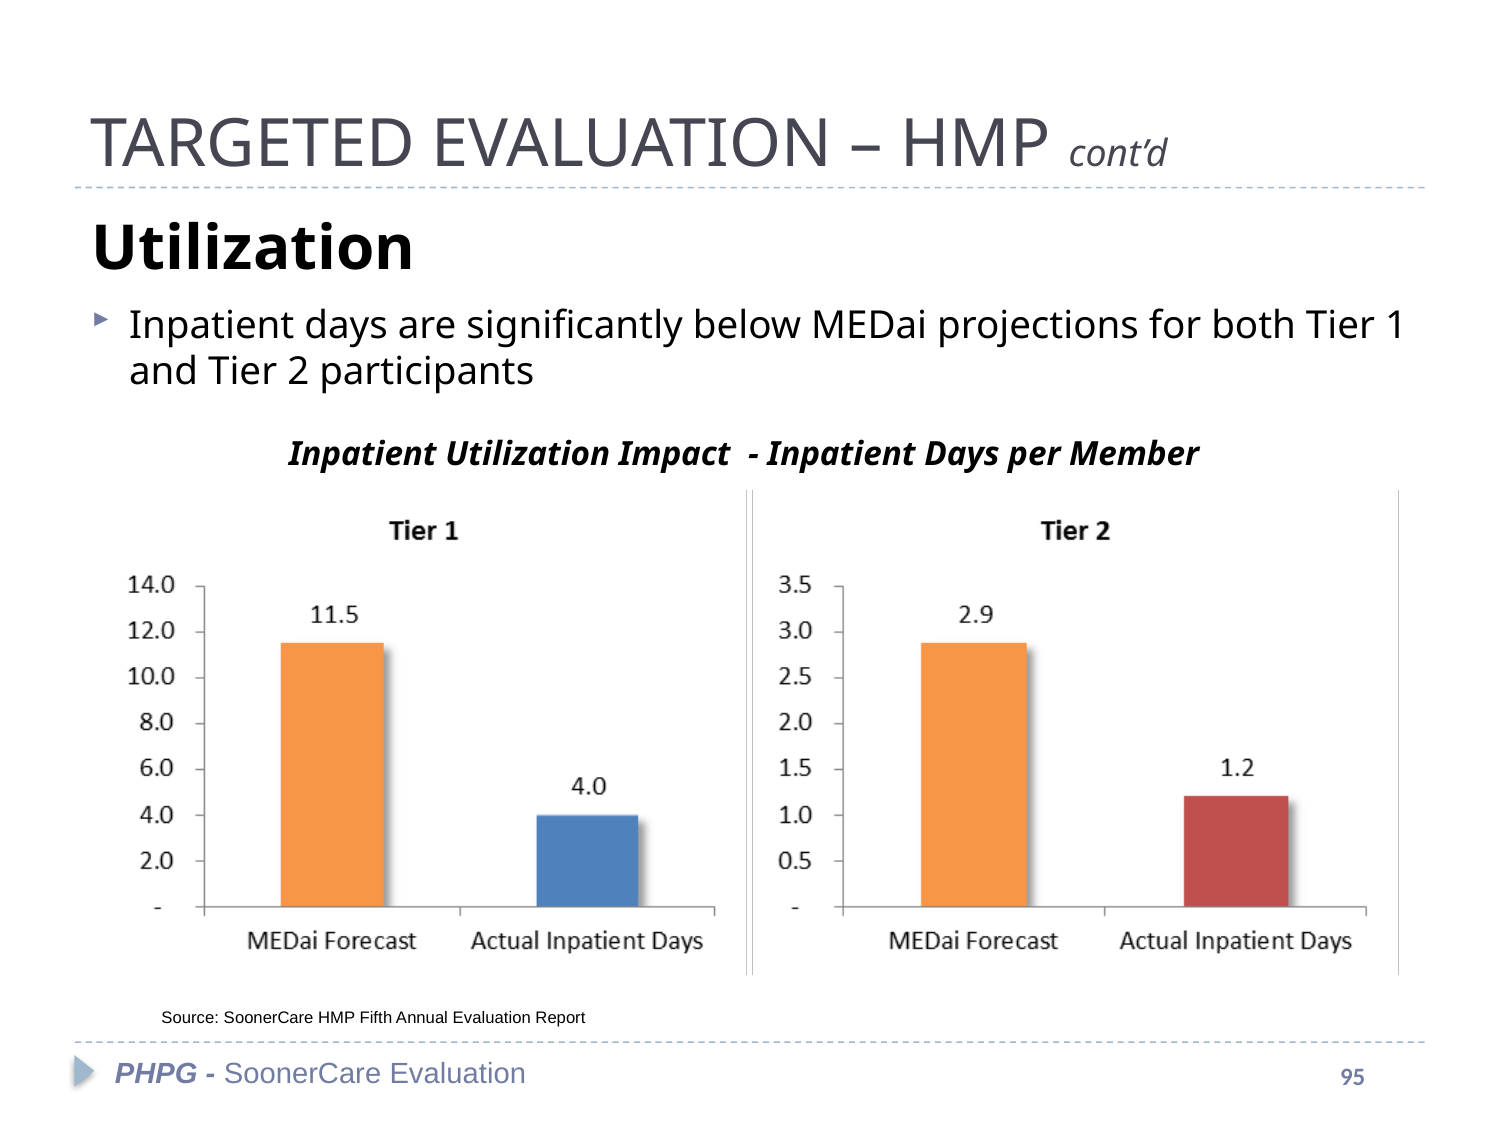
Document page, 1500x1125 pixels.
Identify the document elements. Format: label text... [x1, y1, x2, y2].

footer PHPG - SoonerCare Evaluation [99, 1046, 576, 1125]
slide_number 95 [1325, 1052, 1413, 1113]
list Utilization Inpatient days are significantly below MEDai projections for both Tier 1 and Tier 2 participants [76, 199, 1428, 401]
text_box Source: SoonerCare HMP Fifth Annual Evaluation Report [146, 999, 988, 1035]
text_box Inpatient Utilization Impact - Inpatient Days per Member [273, 424, 1216, 480]
title TARGETED EVALUATION – HMP cont’d [74, 24, 1426, 188]
picture [101, 490, 1401, 976]
